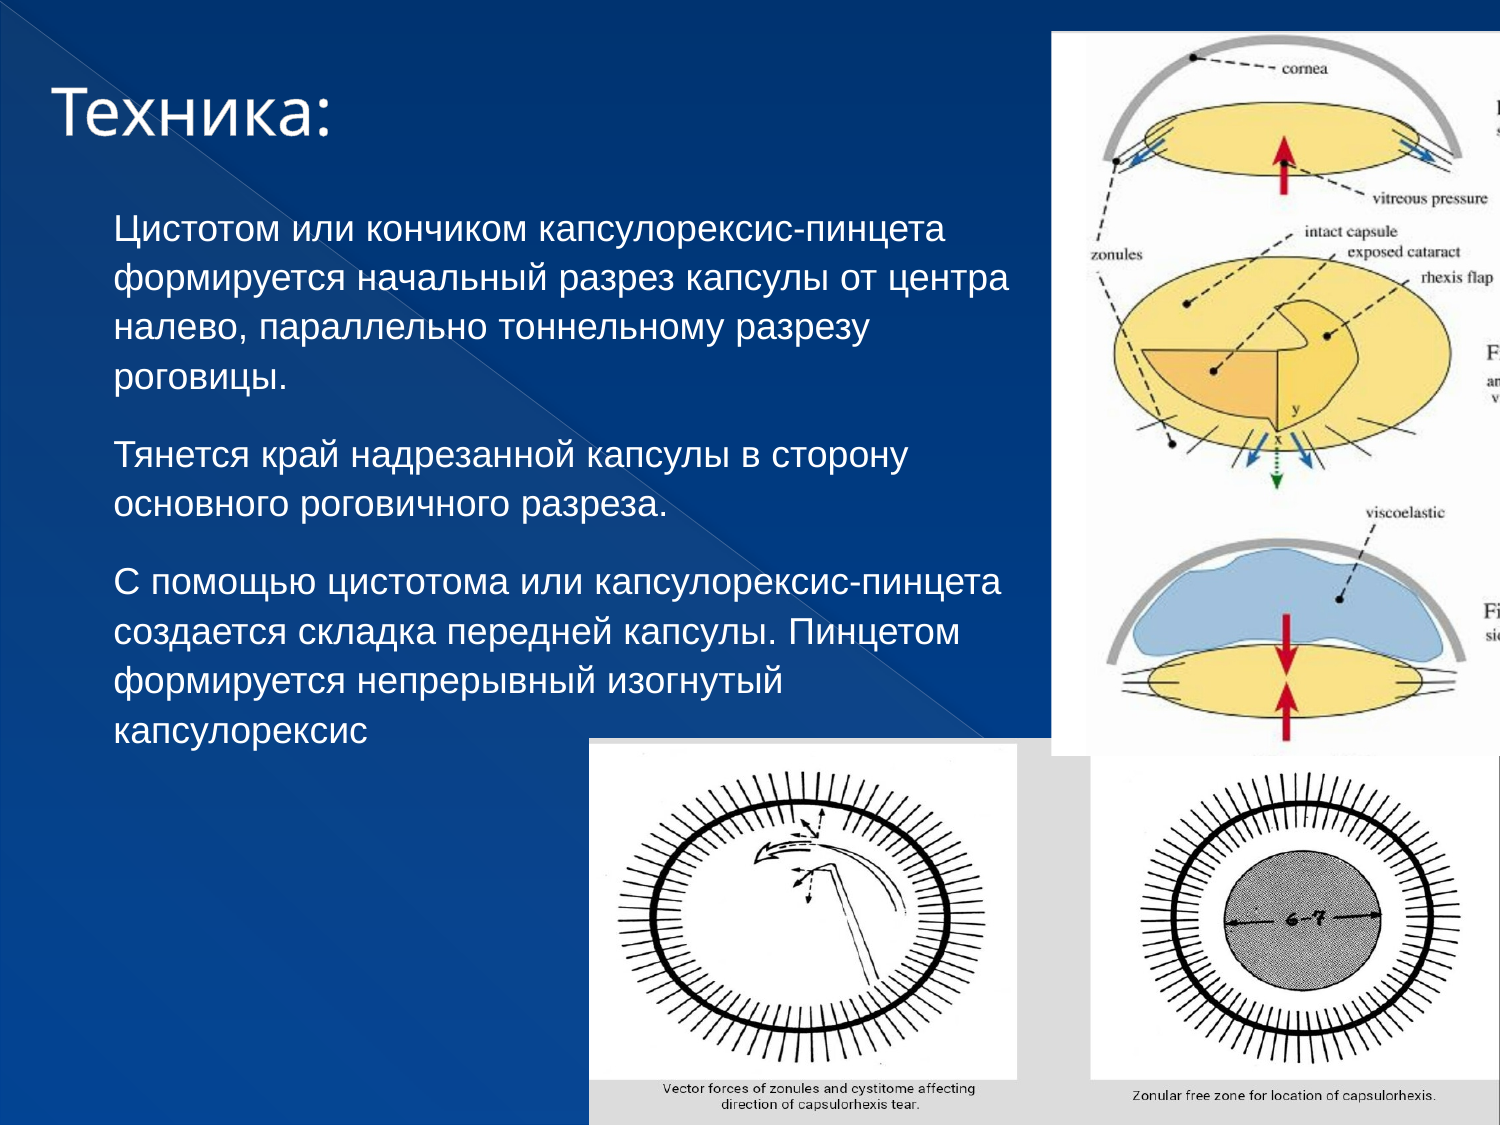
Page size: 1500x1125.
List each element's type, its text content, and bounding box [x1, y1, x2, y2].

title Техника: [36, 0, 1330, 218]
picture [588, 31, 1500, 1125]
list Цистотом или кончиком капсулорексис-пинцета формируется начальный разрез капсулы от центра налево, параллельно тоннельному разрезу роговицы. Тянется край надрезанной капсулы в сторону основного роговичного разреза. С помощью цистотома или капсулорексис-пинцета создается складка передней капсулы. Пинцетом формируется непрерывный изогнутый капсулорексис [98, 191, 1026, 776]
